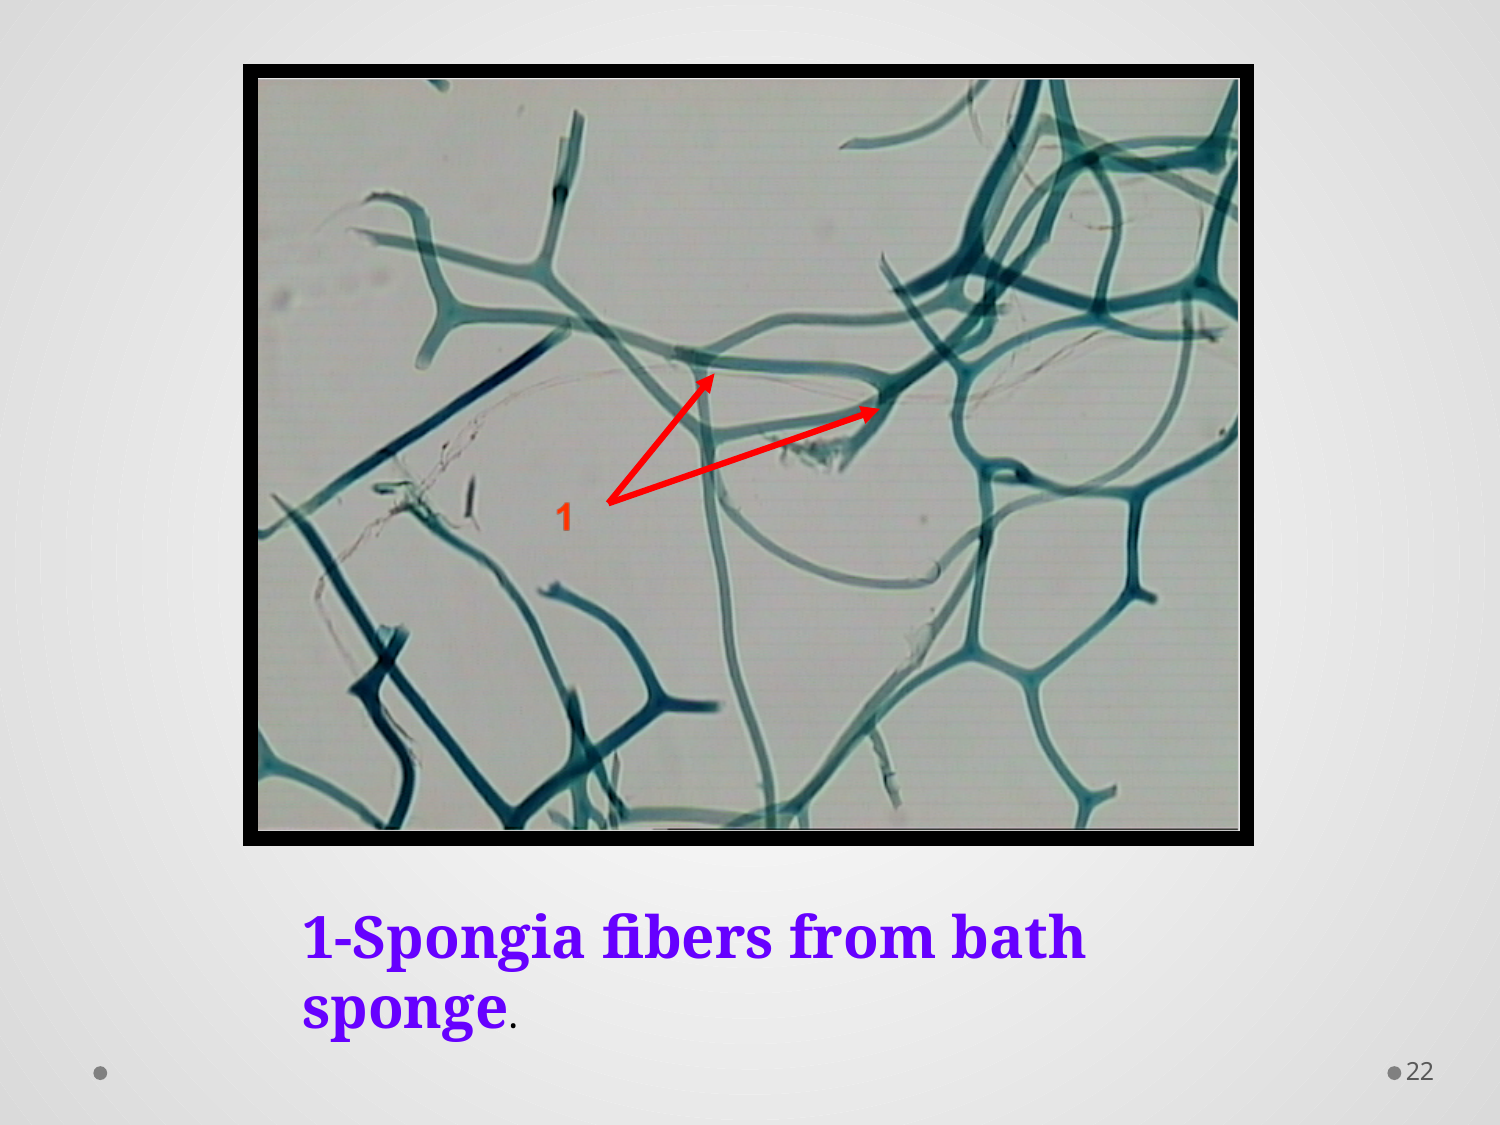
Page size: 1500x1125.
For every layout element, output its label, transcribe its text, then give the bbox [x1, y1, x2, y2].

slide_number 22 [1401, 1042, 1494, 1103]
picture [257, 77, 1240, 832]
text_box 1-Spongia fibers from bath sponge. [287, 893, 1187, 1048]
